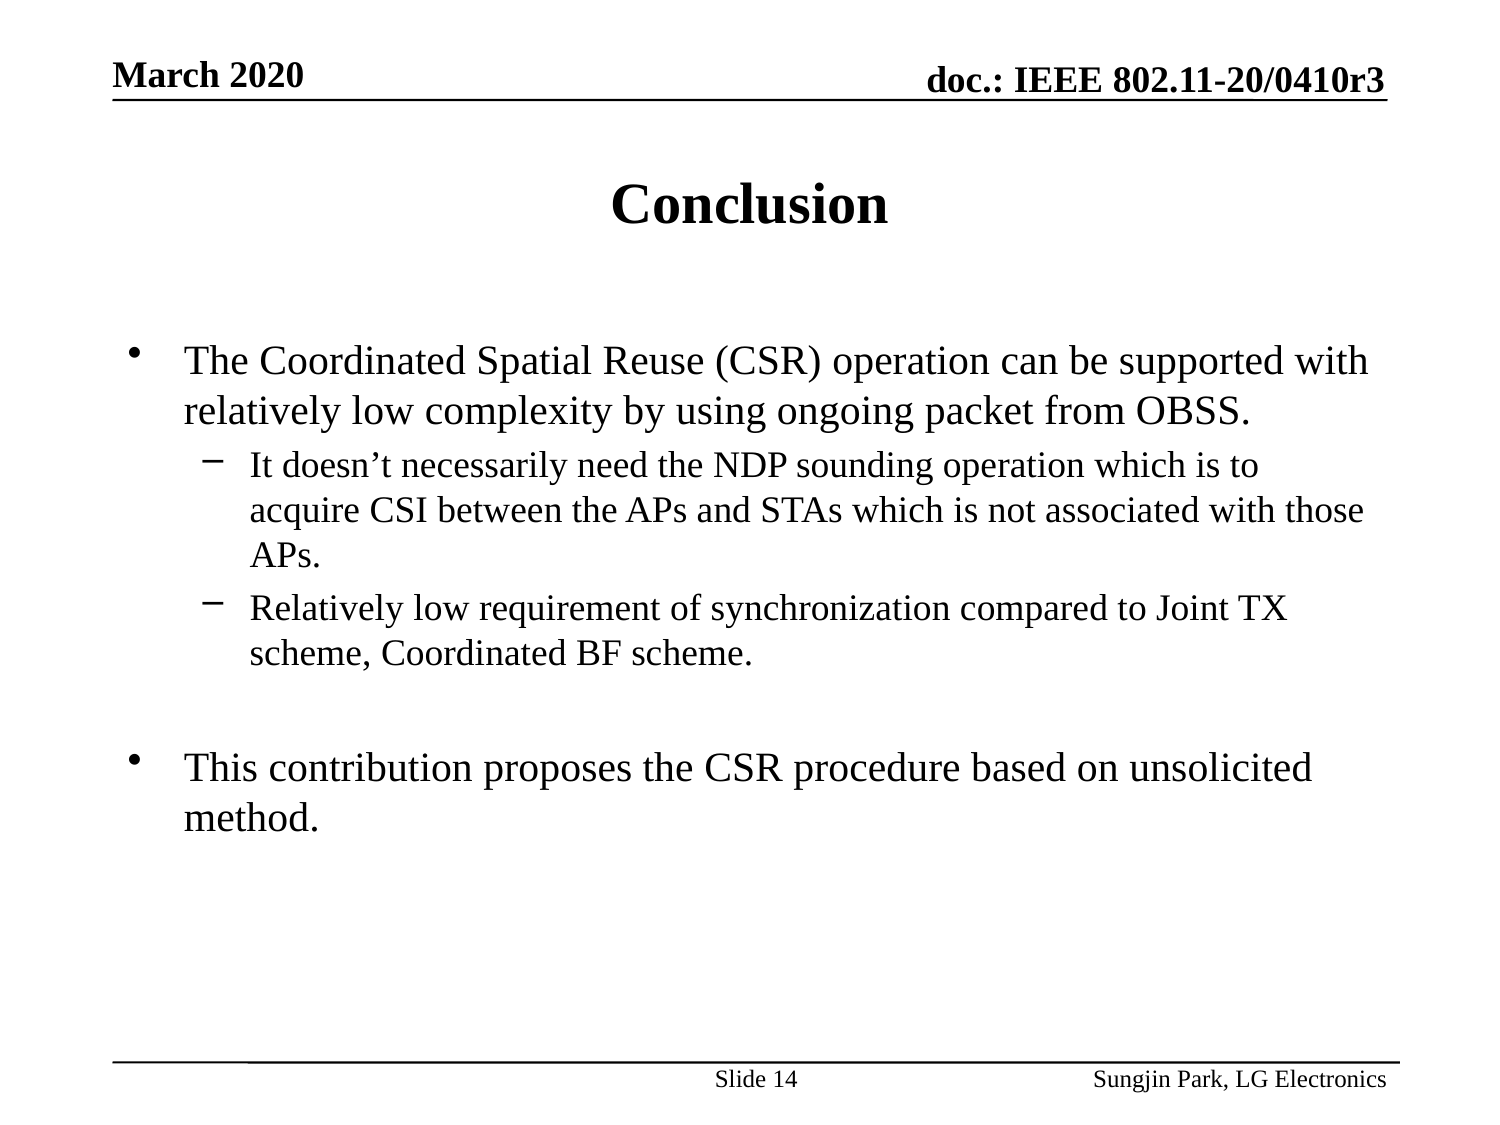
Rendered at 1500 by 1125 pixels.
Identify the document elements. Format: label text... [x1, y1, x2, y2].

title Conclusion [112, 112, 1388, 288]
list The Coordinated Spatial Reuse (CSR) operation can be supported with relatively low complexity by using ongoing packet from OBSS. It doesn’t necessarily need the NDP sounding operation which is to acquire CSI between the APs and STAs which is not associated with those APs. Relatively low requirement of synchronization compared to Joint TX scheme, Coordinated BF scheme. This contribution proposes the CSR procedure based on unsolicited method. [112, 324, 1388, 1063]
slide_number Slide 14 [712, 1061, 800, 1093]
